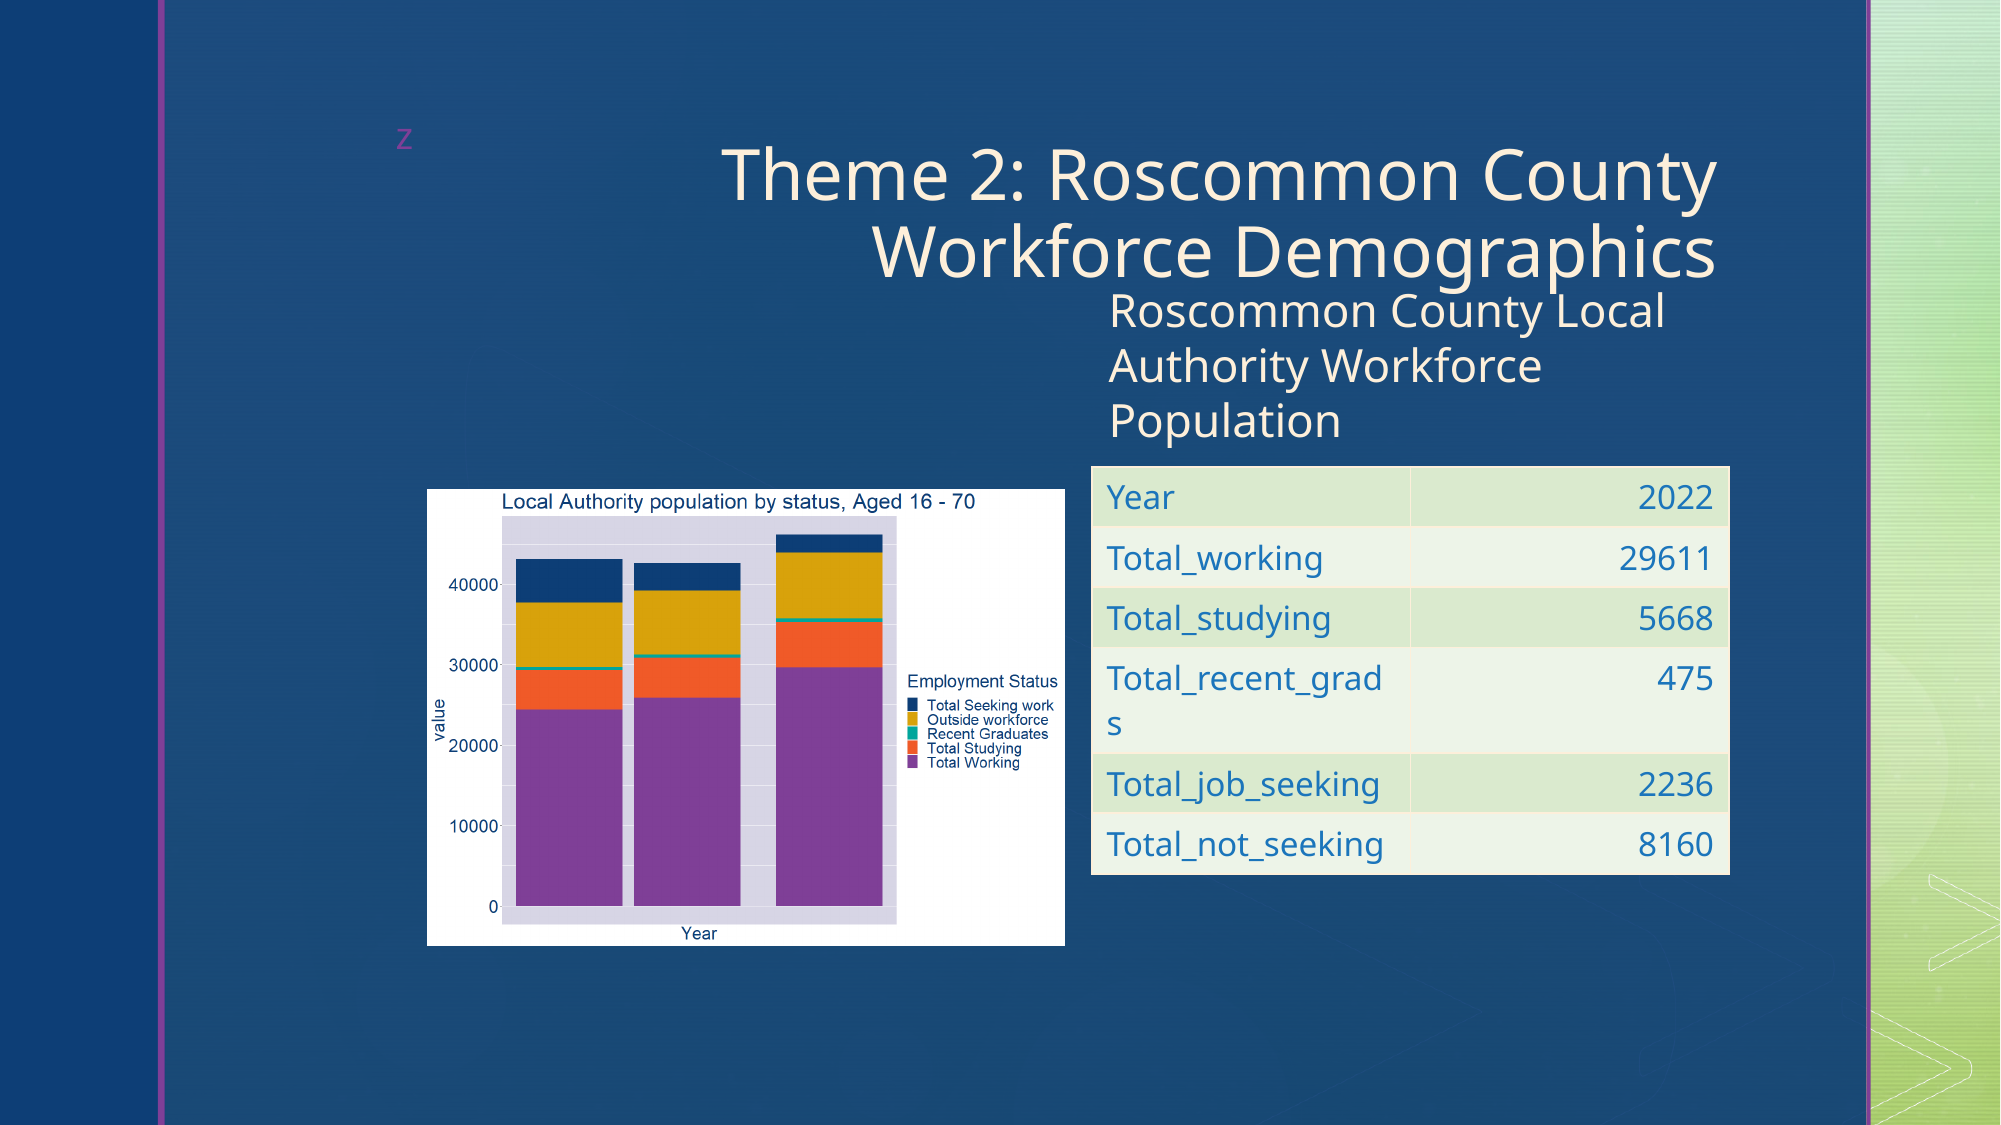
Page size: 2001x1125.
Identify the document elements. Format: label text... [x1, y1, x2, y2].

table_cell 29611 [1411, 528, 1728, 586]
list Roscommon County Local Authority Workforce Population [1093, 336, 1734, 454]
table_cell Total_not_seeking [1093, 814, 1410, 873]
title Theme 2: Roscommon County Workforce Demographics [428, 132, 1734, 309]
table_cell 8160 [1411, 814, 1728, 873]
picture [426, 489, 1065, 946]
table_header 2022 [1411, 468, 1728, 526]
table_cell 2236 [1411, 754, 1728, 812]
table_cell Total_working [1093, 528, 1410, 586]
table_cell Total_recent_grads [1093, 648, 1410, 752]
table_header Year [1093, 468, 1410, 526]
table_cell 5668 [1411, 588, 1728, 647]
table_cell Total_studying [1093, 588, 1410, 647]
table_cell 475 [1411, 648, 1728, 752]
picture [1871, 0, 2001, 1125]
table_cell Total_job_seeking [1093, 754, 1410, 812]
